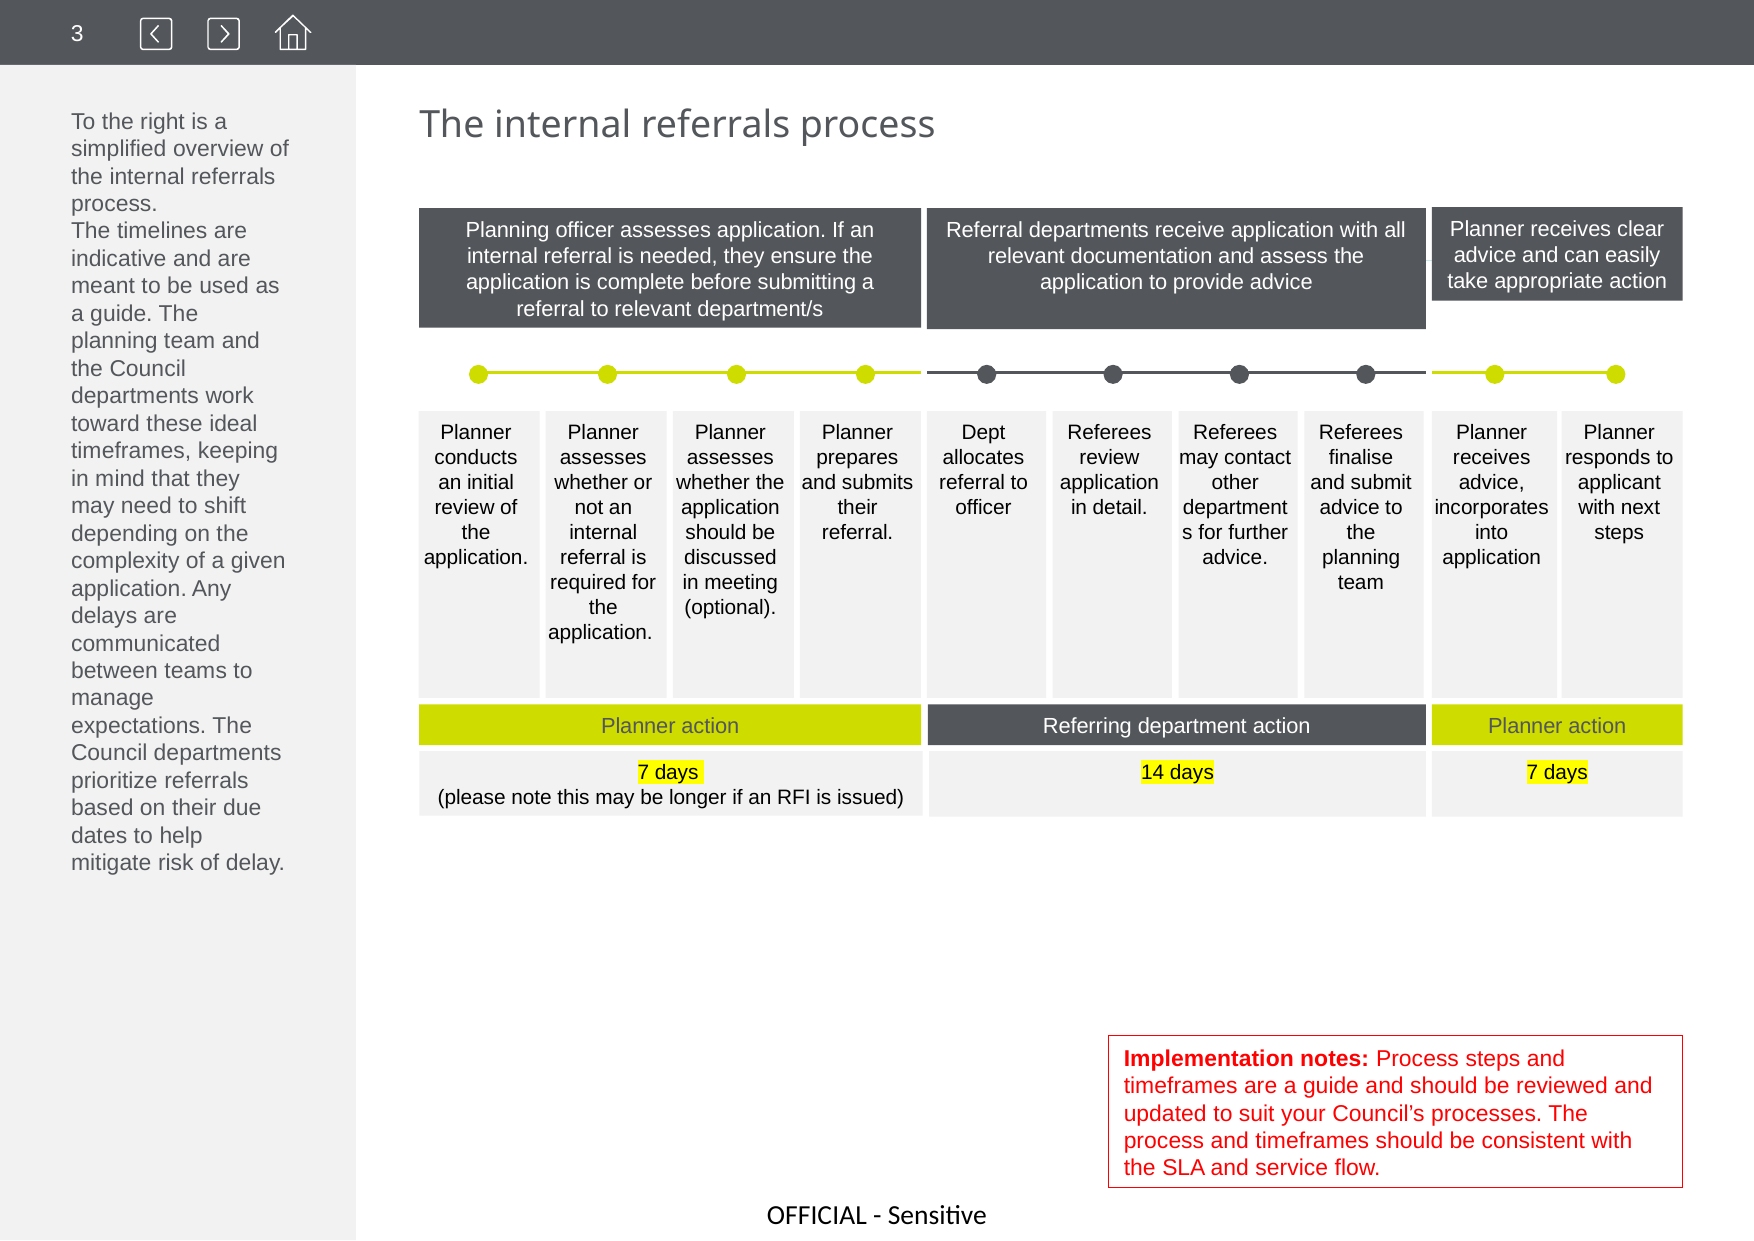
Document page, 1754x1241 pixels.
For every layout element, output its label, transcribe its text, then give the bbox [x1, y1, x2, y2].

text_box Referees may contact other departments for further advice. [1178, 411, 1298, 698]
text_box Planner assesses whether or not an internal referral is required for the application. [545, 411, 667, 698]
list To the right is a simplified overview of the internal referrals process. The timelines are indicative and are meant to be used as a guide. The planning team and the Council departments work toward these ideal timeframes, keeping in mind that they may need to shift depending on the complexity of a given application. Any delays are communicated between teams to manage expectations. The Council departments prioritize referrals based on their due dates to help mitigate risk of delay. [70, 106, 290, 1170]
text_box Referees finalise and submit advice to the planning team [1304, 411, 1424, 698]
text_box 7 days (please note this may be longer if an RFI is issued) [419, 751, 923, 816]
text_box Planner assesses whether the application should be discussed in meeting (optional). [672, 411, 794, 698]
text_box Planner action [1431, 704, 1683, 746]
text_box Planner conducts an initial review of the application. [418, 411, 540, 698]
text_box Planner prepares and submits their referral. [799, 411, 921, 698]
text_box Implementation notes: Process steps and timeframes are a guide and should be reviewed and updated to suit your Council’s processes. The process and timeframes should be consistent with the SLA and service flow. [1108, 1035, 1683, 1188]
text_box 7 days [1431, 751, 1683, 817]
text_box Planner responds to applicant with next steps [1561, 411, 1683, 698]
text_box Referees review application in detail. [1052, 411, 1172, 698]
slide_number 3 [70, 0, 130, 65]
text_box Planning officer assesses application. If an internal referral is needed, they ensure the application is complete before submitting a referral to relevant department/s [419, 208, 922, 328]
text_box 14 days [929, 751, 1426, 817]
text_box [468, 364, 1626, 384]
title The internal referrals process [419, 94, 1683, 152]
text_box Dept allocates referral to officer [926, 411, 1047, 698]
text_box Planner action [419, 704, 922, 746]
text_box Referral departments receive application with all relevant documentation and assess the application to provide advice [926, 208, 1426, 330]
text_box Planner receives advice, incorporates into application [1431, 411, 1558, 698]
text_box Referring department action [927, 704, 1426, 746]
text_box Planner receives clear advice and can easily take appropriate action [1431, 207, 1683, 301]
